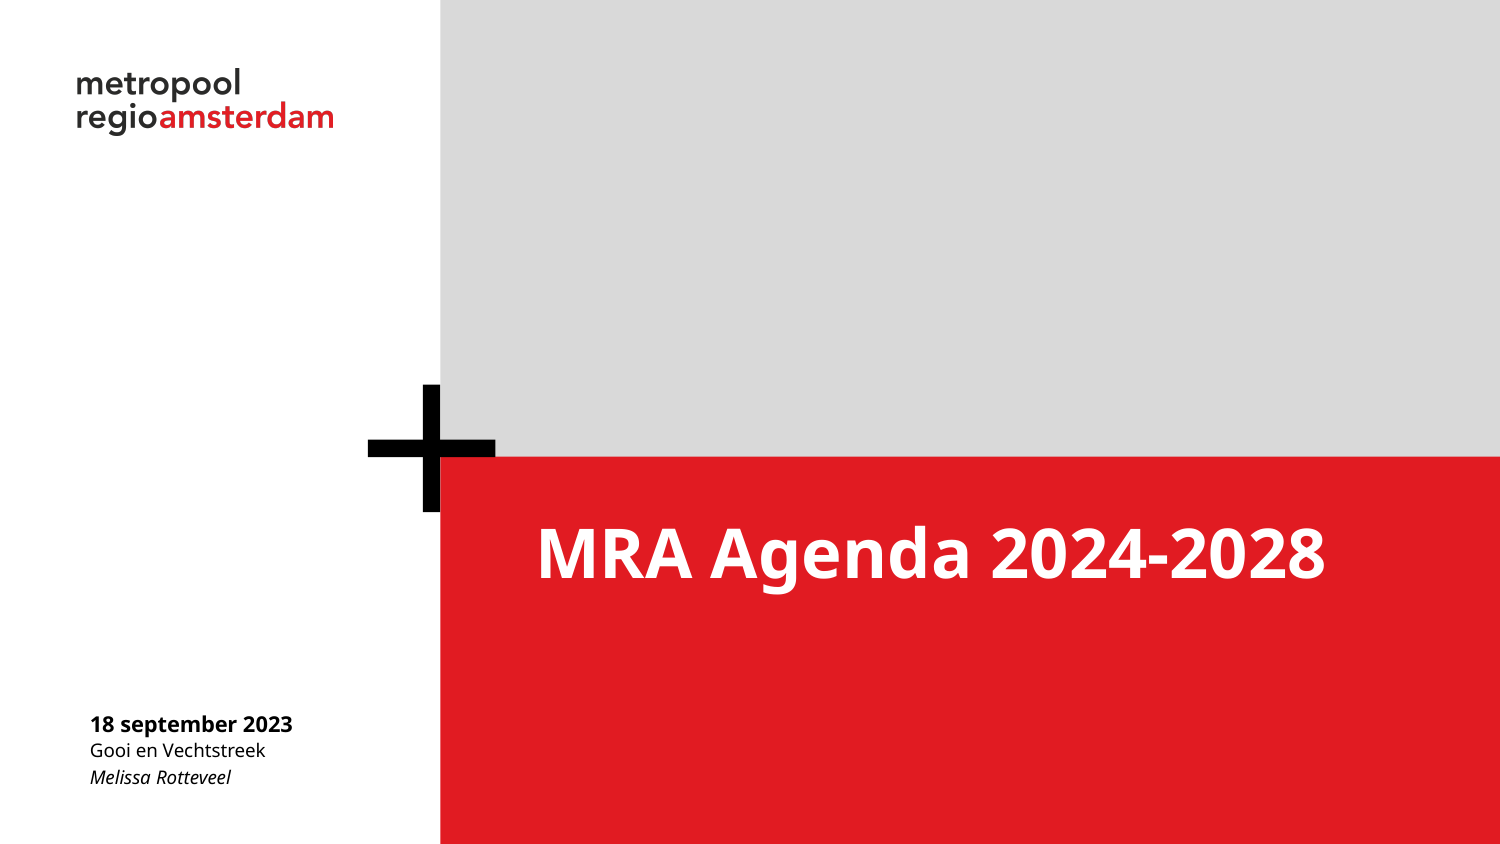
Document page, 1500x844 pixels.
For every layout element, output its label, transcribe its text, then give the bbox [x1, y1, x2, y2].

list 18 september 2023 [75, 706, 359, 733]
title MRA Agenda 2024-2028 [520, 512, 1350, 744]
picture [77, 68, 333, 136]
list Gooi en Vechtstreek [75, 733, 359, 762]
list Melissa Rotteveel [75, 762, 359, 789]
